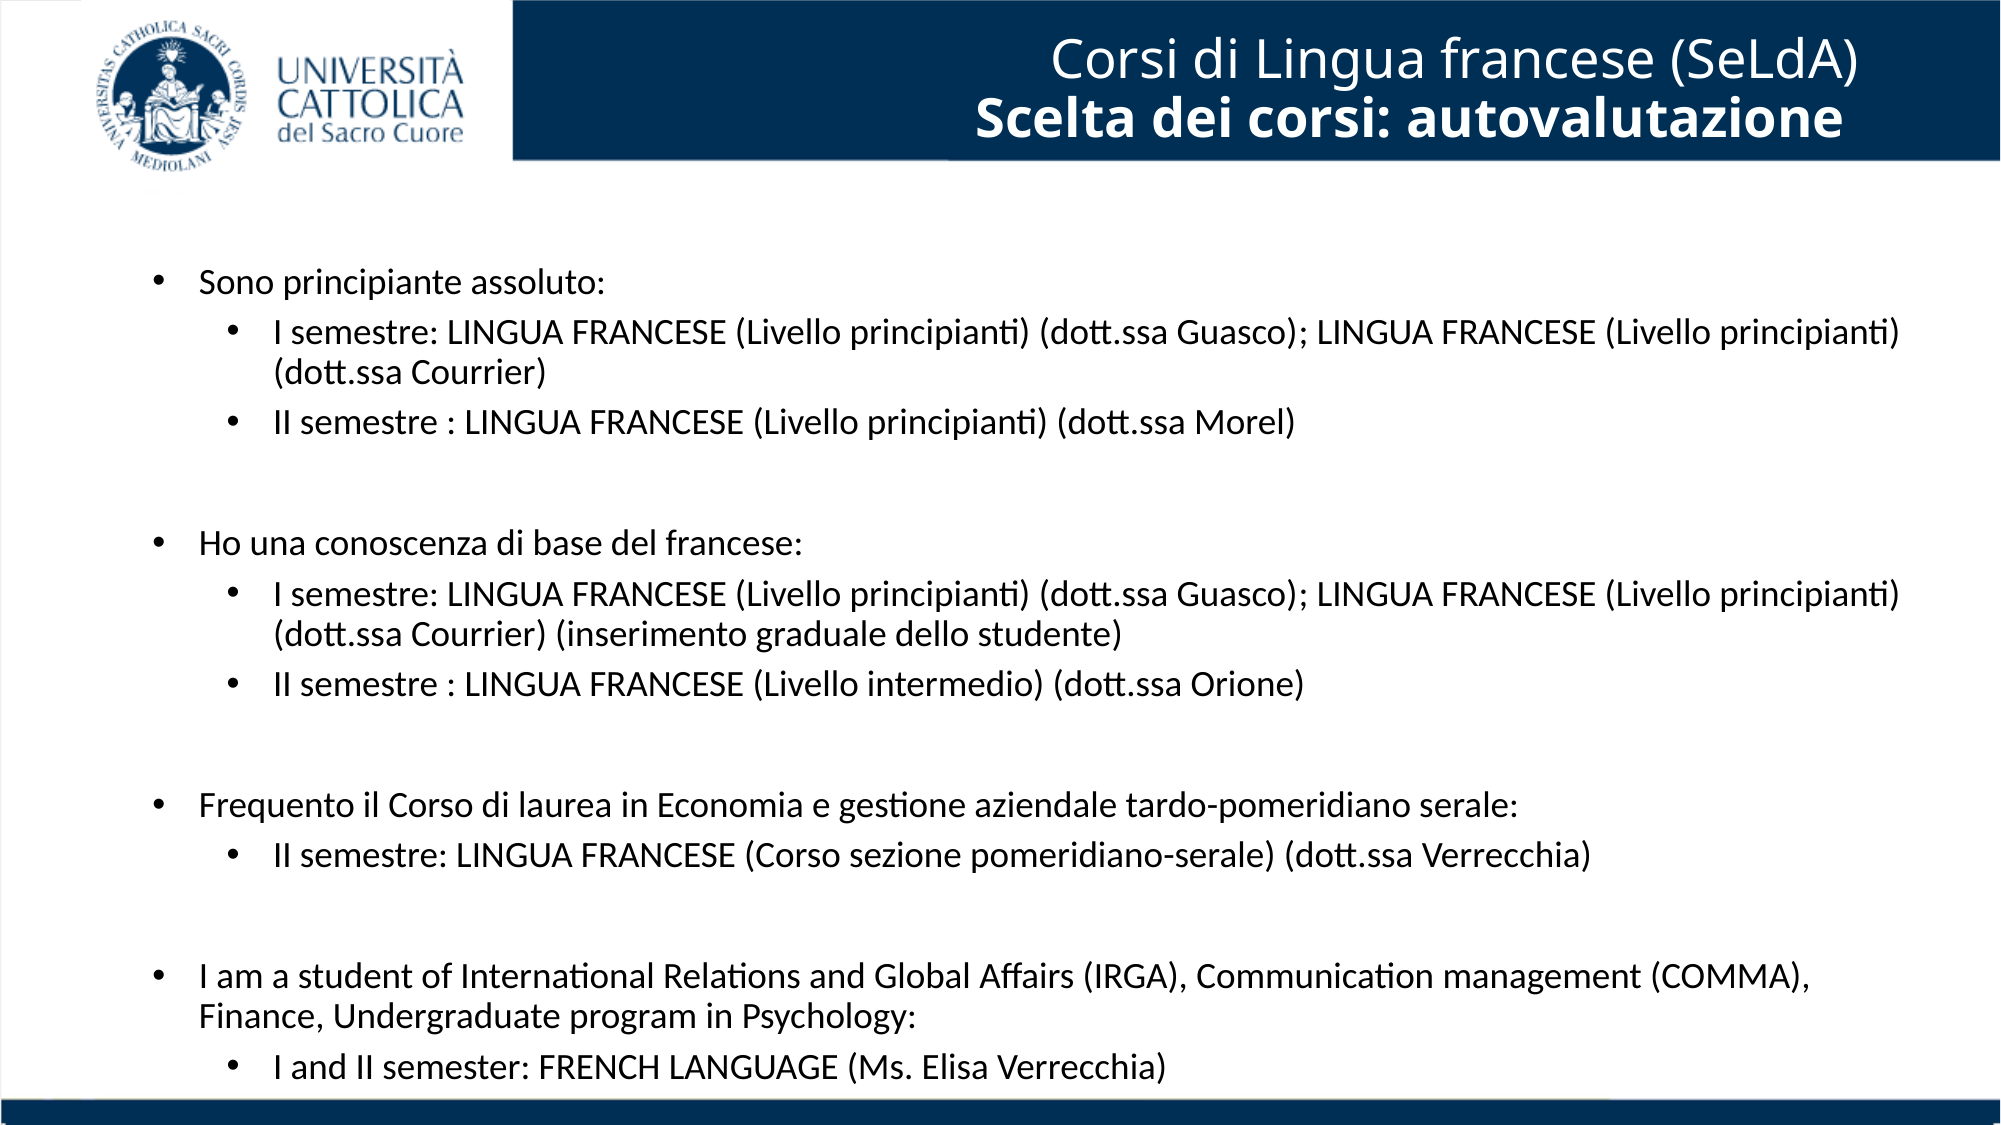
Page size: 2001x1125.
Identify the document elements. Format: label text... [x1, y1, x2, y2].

text_box Sono principiante assoluto: I semestre: LINGUA FRANCESE (Livello principianti) (dott.ssa Guasco); LINGUA FRANCESE (Livello principianti) (dott.ssa Courrier) II semestre : LINGUA FRANCESE (Livello principianti) (dott.ssa Morel) Ho una conoscenza di base del francese: I semestre: LINGUA FRANCESE (Livello principianti) (dott.ssa Guasco); LINGUA FRANCESE (Livello principianti) (dott.ssa Courrier) (inserimento graduale dello studente) II semestre : LINGUA FRANCESE (Livello intermedio) (dott.ssa Orione) Frequento il Corso di laurea in Economia e gestione aziendale tardo-pomeridiano serale: II semestre: LINGUA FRANCESE (Corso sezione pomeridiano-serale) (dott.ssa Verrecchia) I am a student of International Relations and Global Affairs (IRGA), Communication management (COMMA), Finance, Undergraduate program in Psychology: I and II semester: FRENCH LANGUAGE (Ms. Elisa Verrecchia) [137, 254, 1950, 1104]
picture [0, 0, 2001, 1125]
text_box Corsi di Lingua francese (SeLdA) Scelta dei corsi: autovalutazione [715, 21, 1875, 157]
